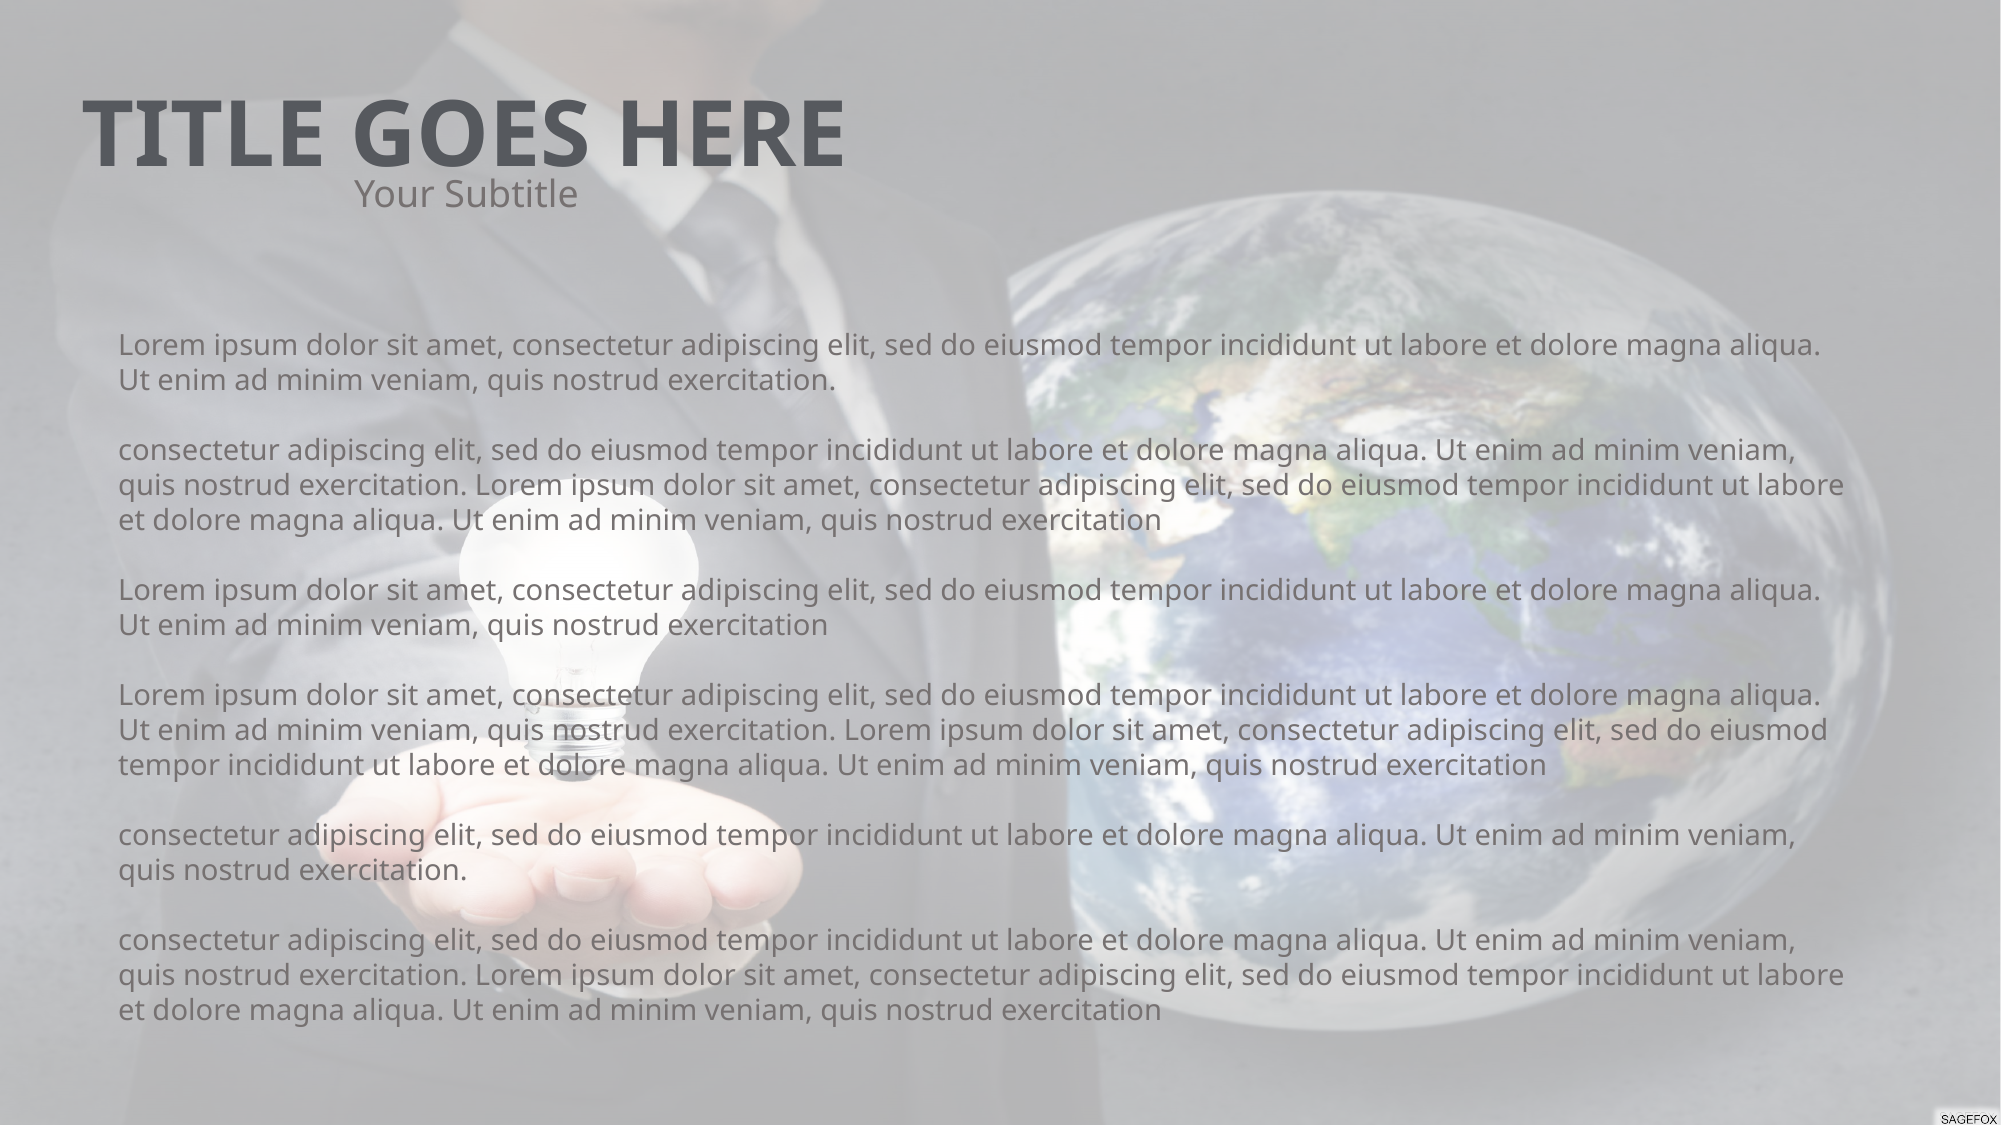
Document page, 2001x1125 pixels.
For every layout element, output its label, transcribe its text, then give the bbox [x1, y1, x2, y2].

text_box Lorem ipsum dolor sit amet, consectetur adipiscing elit, sed do eiusmod tempor incididunt ut labore et dolore magna aliqua. Ut enim ad minim veniam, quis nostrud exercitation. consectetur adipiscing elit, sed do eiusmod tempor incididunt ut labore et dolore magna aliqua. Ut enim ad minim veniam, quis nostrud exercitation. Lorem ipsum dolor sit amet, consectetur adipiscing elit, sed do eiusmod tempor incididunt ut labore et dolore magna aliqua. Ut enim ad minim veniam, quis nostrud exercitation Lorem ipsum dolor sit amet, consectetur adipiscing elit, sed do eiusmod tempor incididunt ut labore et dolore magna aliqua. Ut enim ad minim veniam, quis nostrud exercitation Lorem ipsum dolor sit amet, consectetur adipiscing elit, sed do eiusmod tempor incididunt ut labore et dolore magna aliqua. Ut enim ad minim veniam, quis nostrud exercitation. Lorem ipsum dolor sit amet, consectetur adipiscing elit, sed do eiusmod tempor incididunt ut labore et dolore magna aliqua. Ut enim ad minim veniam, quis nostrud exercitation consectetur adipiscing elit, sed do eiusmod tempor incididunt ut labore et dolore magna aliqua. Ut enim ad minim veniam, quis nostrud exercitation. consectetur adipiscing elit, sed do eiusmod tempor incididunt ut labore et dolore magna aliqua. Ut enim ad minim veniam, quis nostrud exercitation. Lorem ipsum dolor sit amet, consectetur adipiscing elit, sed do eiusmod tempor incididunt ut labore et dolore magna aliqua. Ut enim ad minim veniam, quis nostrud exercitation [103, 319, 1866, 1069]
picture [1938, 1114, 1999, 1125]
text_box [13, 66, 918, 224]
